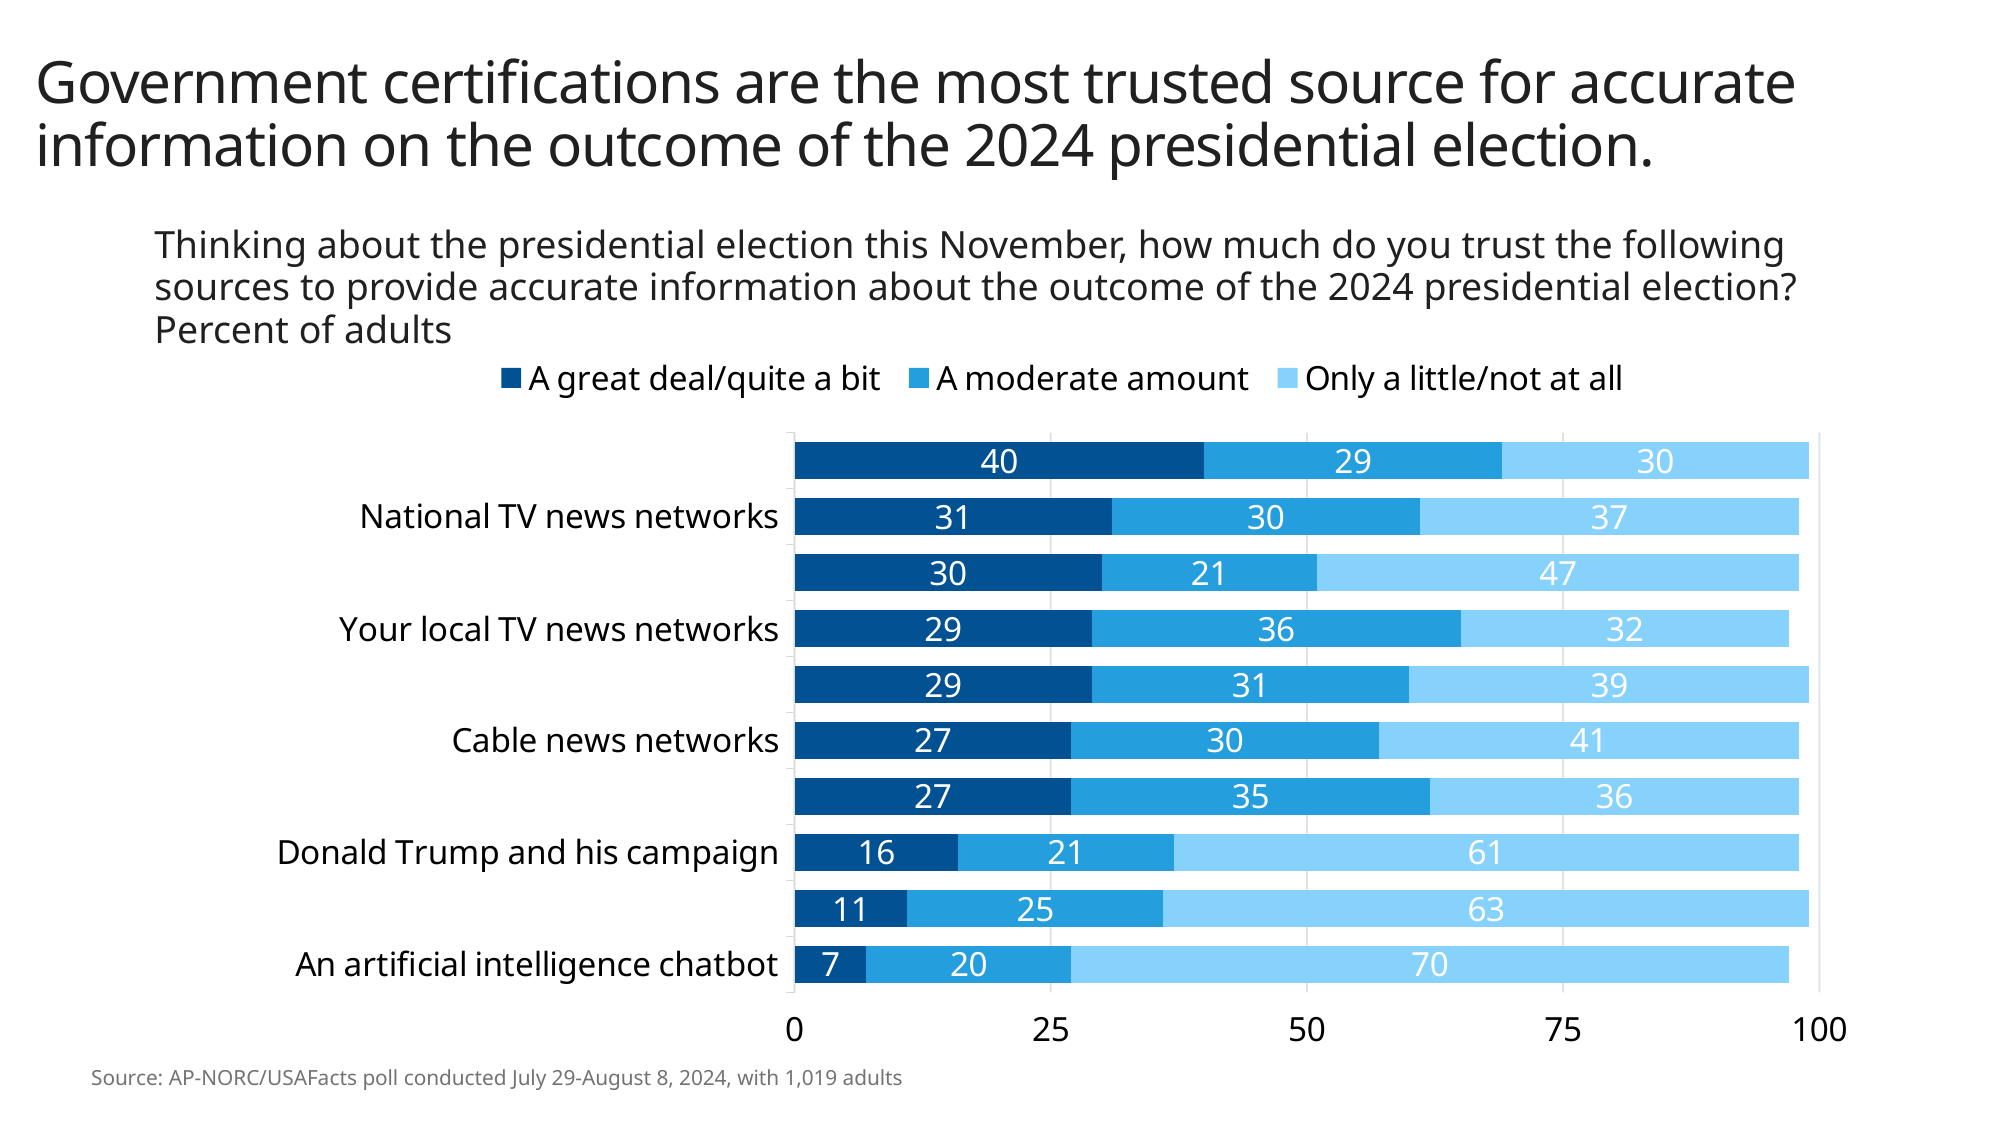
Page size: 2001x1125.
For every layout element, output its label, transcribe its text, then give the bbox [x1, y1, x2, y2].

list Source: AP-NORC/USAFacts poll conducted July 29-August 8, 2024, with 1,019 adults [76, 1060, 1202, 1096]
list Thinking about the presidential election this November, how much do you trust the following sources to provide accurate information about the outcome of the 2024 presidential election? Percent of adults [139, 224, 1861, 336]
chart [139, 348, 1861, 1083]
title Government certifications are the most trusted source for accurate information on the outcome of the 2024 presidential election. [35, 53, 1884, 246]
